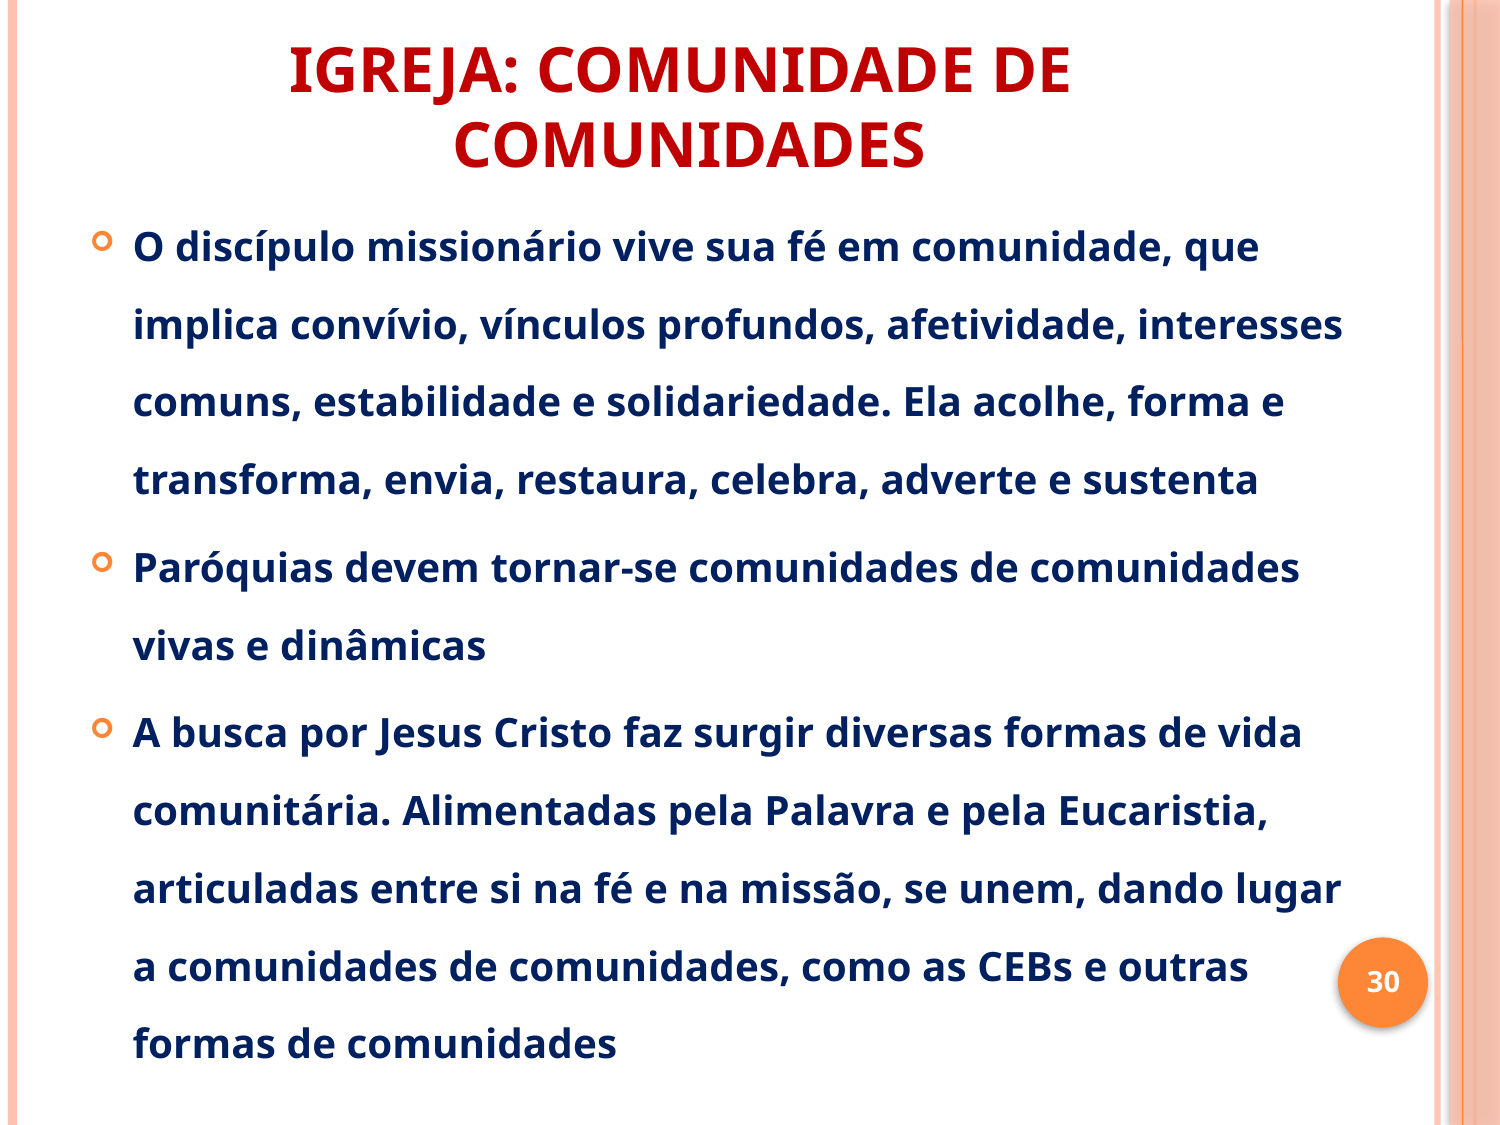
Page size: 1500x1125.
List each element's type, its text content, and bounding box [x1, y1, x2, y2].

slide_number 30 [1333, 940, 1434, 1027]
list O discípulo missionário vive sua fé em comunidade, que implica convívio, vínculos profundos, afetividade, interesses comuns, estabilidade e solidariedade. Ela acolhe, forma e transforma, envia, restaura, celebra, adverte e sustenta Paróquias devem tornar-se comunidades de comunidades vivas e dinâmicas A busca por Jesus Cristo faz surgir diversas formas de vida comunitária. Alimentadas pela Palavra e pela Eucaristia, articuladas entre si na fé e na missão, se unem, dando lugar a comunidades de comunidades, como as CEBs e outras formas de comunidades [75, 184, 1388, 1094]
title IGREJA: COMUNIDADE DE COMUNIDADES [76, 0, 1302, 184]
